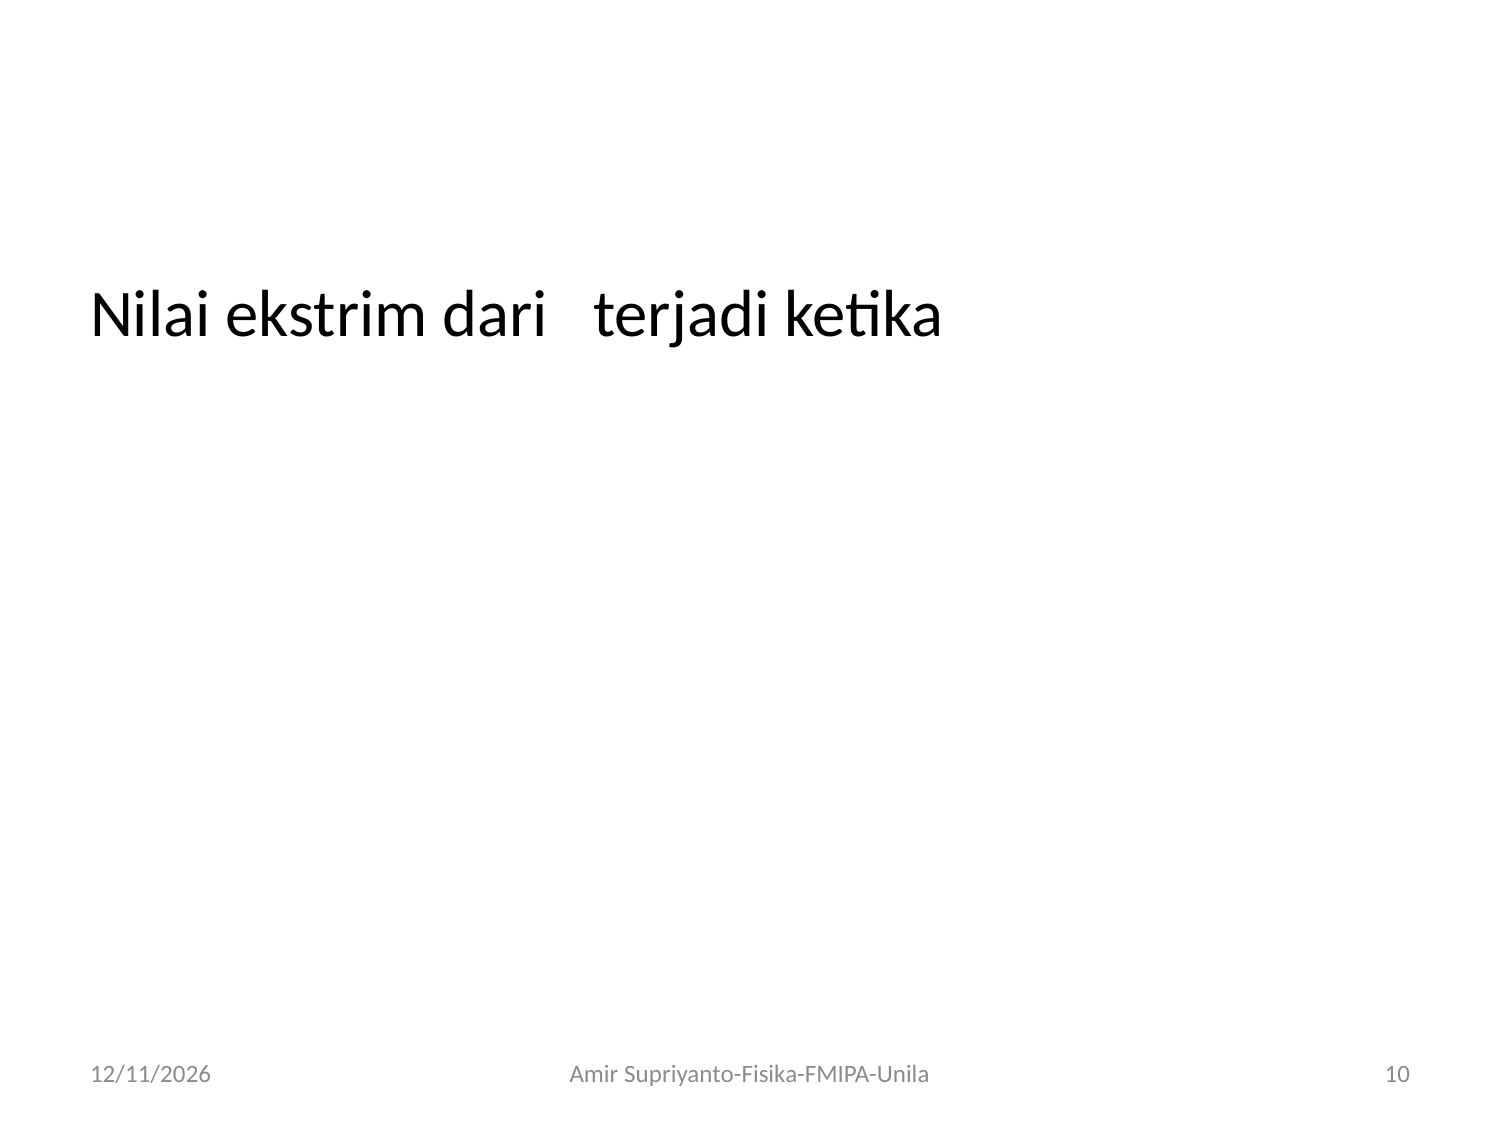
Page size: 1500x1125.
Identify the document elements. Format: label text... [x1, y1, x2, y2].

footer Amir Supriyanto-Fisika-FMIPA-Unila [512, 1042, 988, 1103]
slide_number 10 [1074, 1042, 1425, 1103]
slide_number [75, 1042, 425, 1103]
